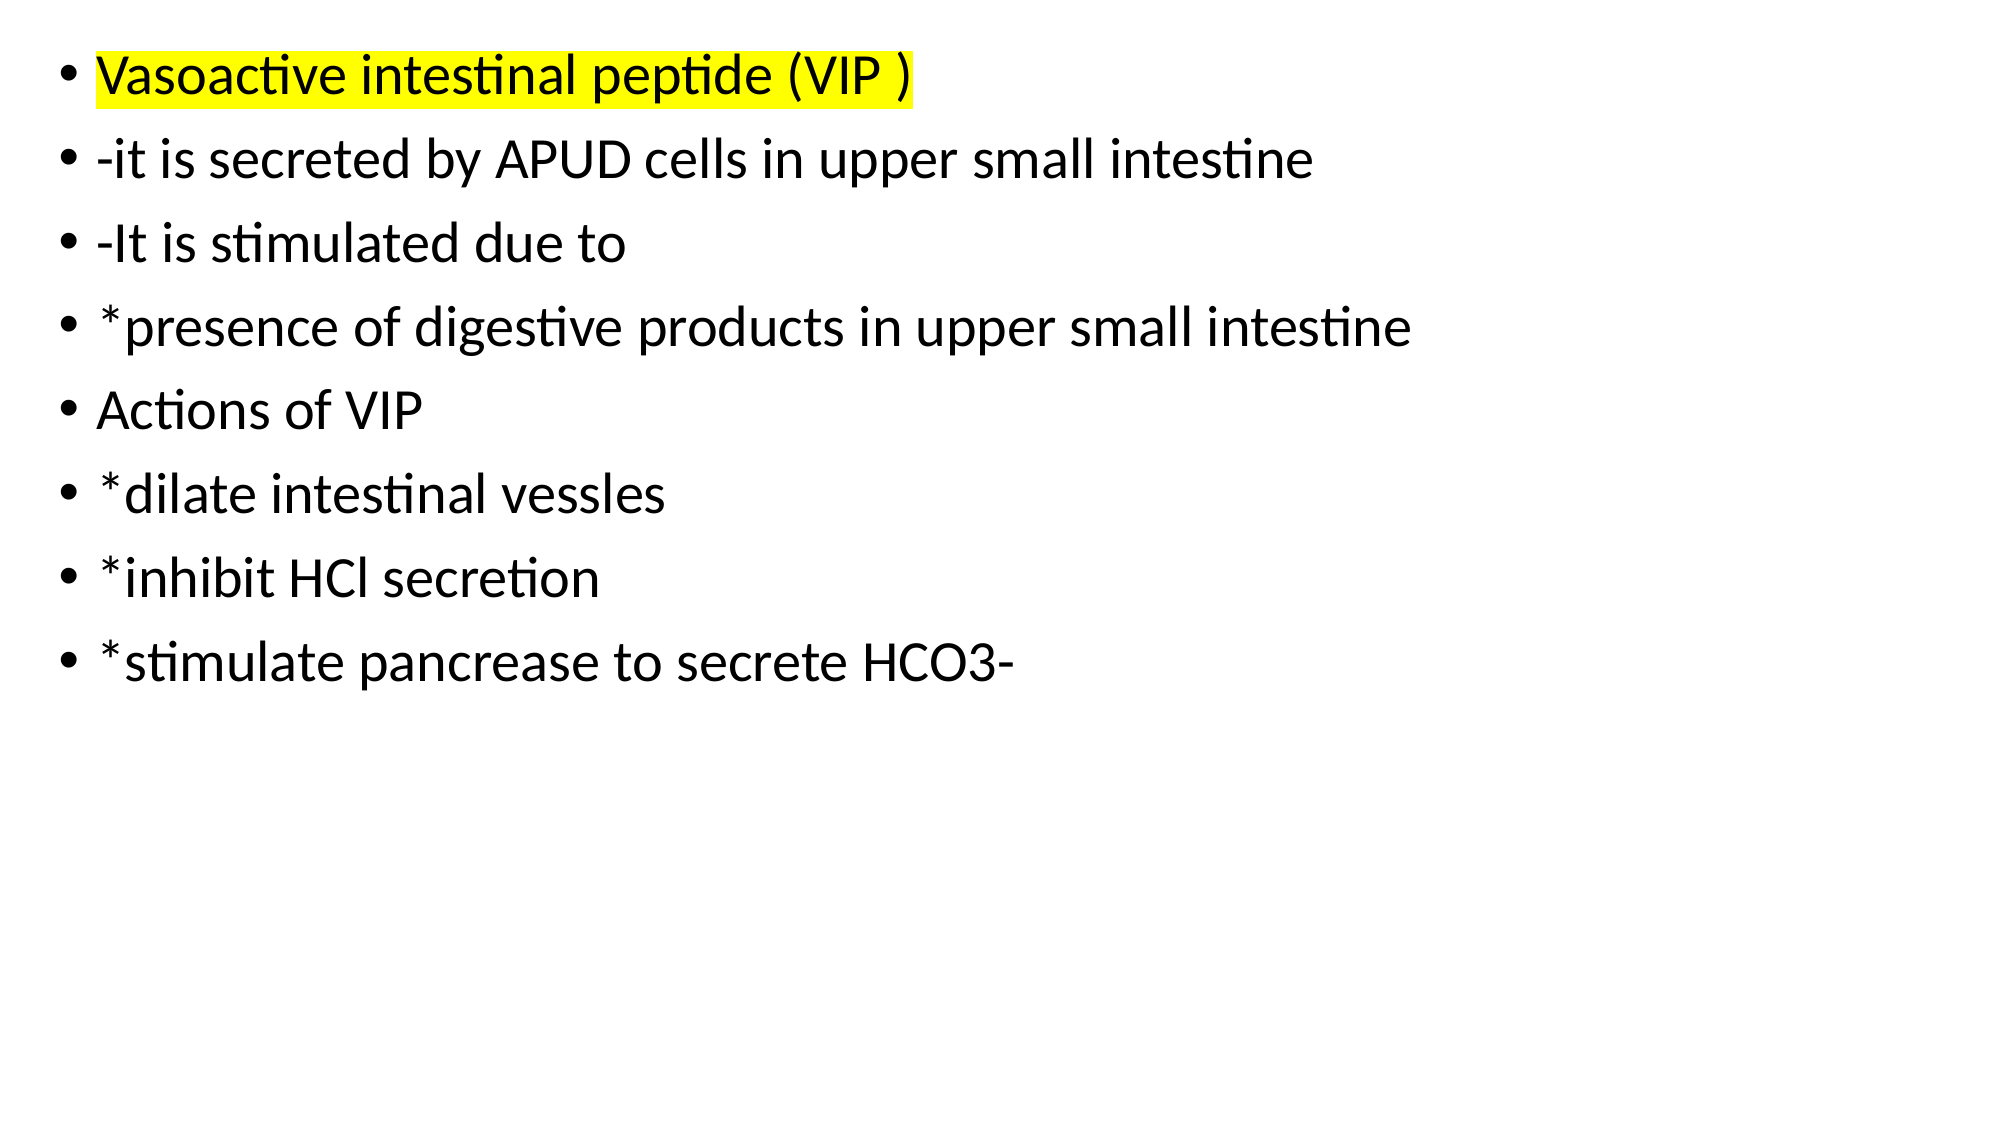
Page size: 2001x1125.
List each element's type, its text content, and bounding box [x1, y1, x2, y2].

list Vasoactive intestinal peptide (VIP ) -it is secreted by APUD cells in upper small intestine -It is stimulated due to *presence of digestive products in upper small intestine Actions of VIP *dilate intestinal vessles *inhibit HCl secretion *stimulate pancrease to secrete HCO3- [43, 36, 1948, 1096]
